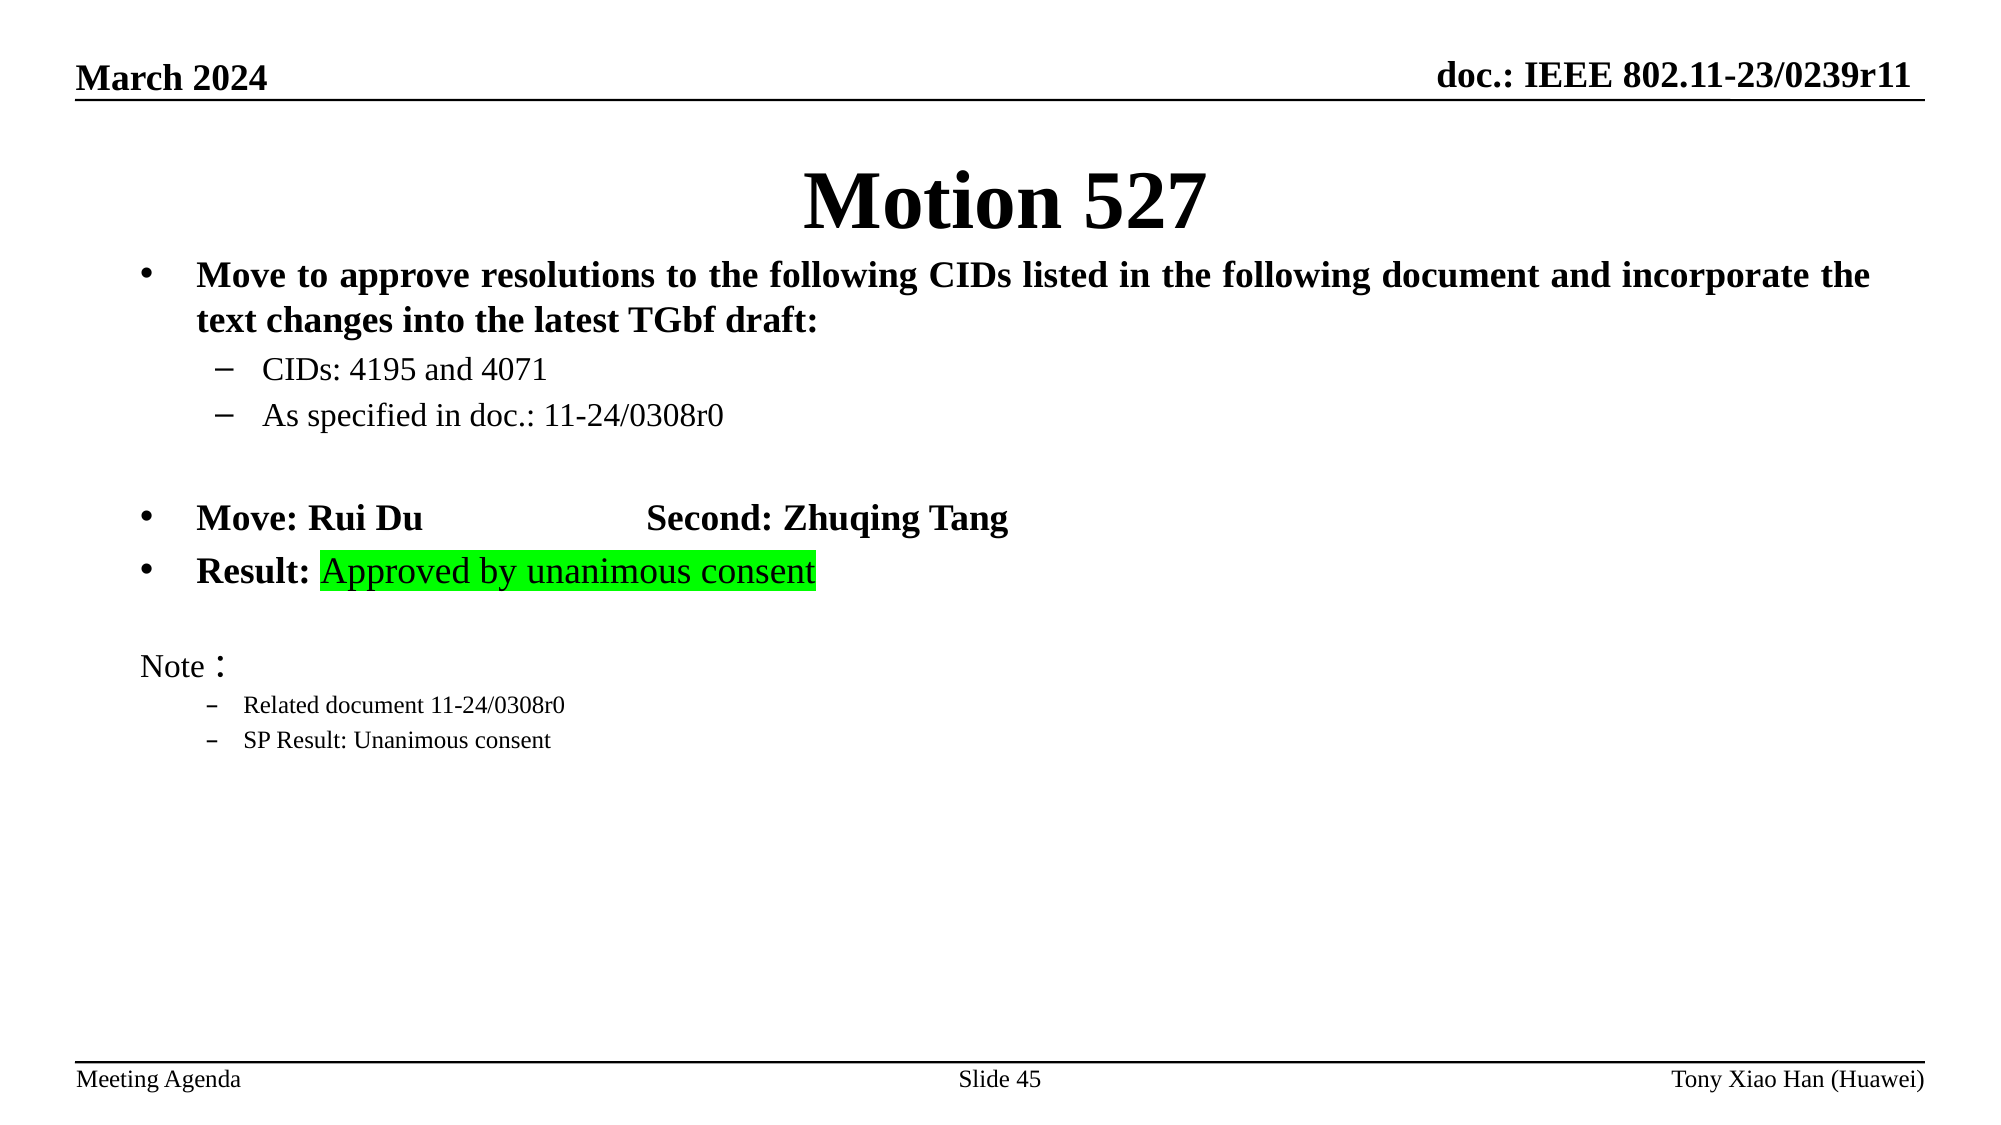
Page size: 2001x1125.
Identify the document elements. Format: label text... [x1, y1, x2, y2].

text_box Motion 527 [368, 137, 1644, 212]
text_box Move to approve resolutions to the following CIDs listed in the following document and incorporate the text changes into the latest TGbf draft: CIDs: 4195 and 4071 As specified in doc.: 11-24/0308r0 Move: Rui Du Second: Zhuqing Tang Result: Approved by unanimous consent Note： Related document 11-24/0308r0 SP Result: Unanimous consent [125, 212, 1888, 988]
